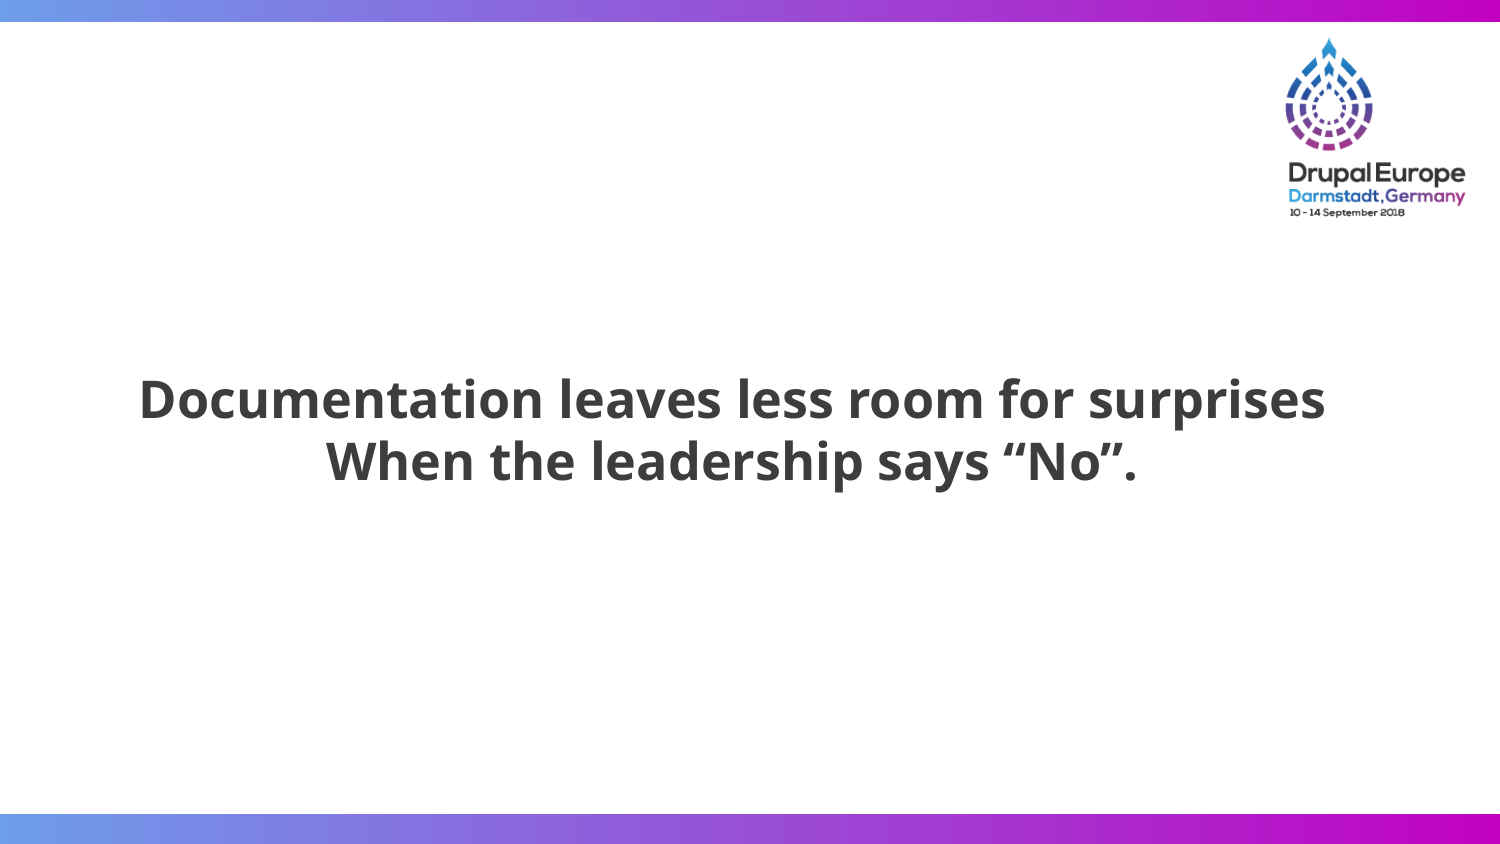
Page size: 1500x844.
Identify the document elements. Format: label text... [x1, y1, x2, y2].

picture [1285, 37, 1466, 219]
text_box [0, 423, 1500, 476]
text_box Documentation leaves less room for surprises When the leadership says “No”. [0, 351, 1466, 423]
text_box [0, 0, 1500, 22]
text_box [0, 814, 1500, 844]
